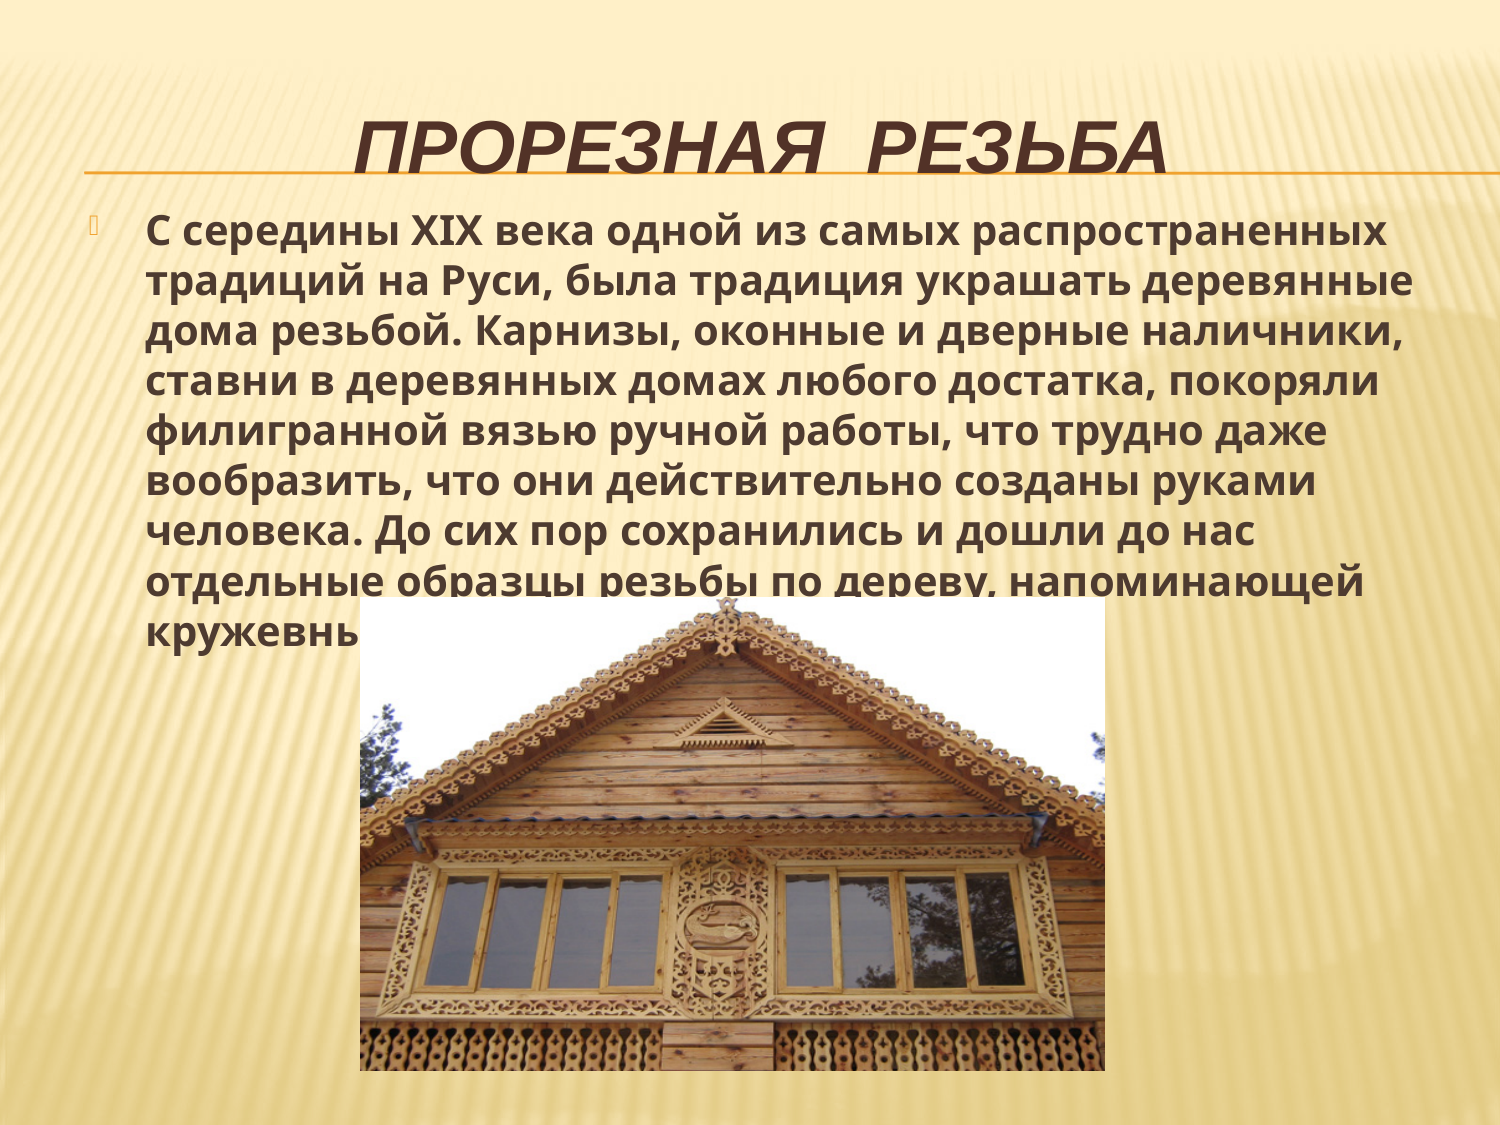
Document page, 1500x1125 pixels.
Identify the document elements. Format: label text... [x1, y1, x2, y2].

list С середины XIX века одной из самых распространенных традиций на Руси, была традиция украшать деревянные дома резьбой. Карнизы, оконные и дверные наличники, ставни в деревянных домах любого достатка, покоряли филигранной вязью ручной работы, что трудно даже вообразить, что они действительно созданы руками человека. До сих пор сохранились и дошли до нас отдельные образцы резьбы по дереву, напоминающей кружевные сплетения. [74, 196, 1500, 939]
title ПРОРЕЗНАЯ РЕЗЬБА [50, 75, 1475, 213]
picture [359, 597, 1105, 1071]
